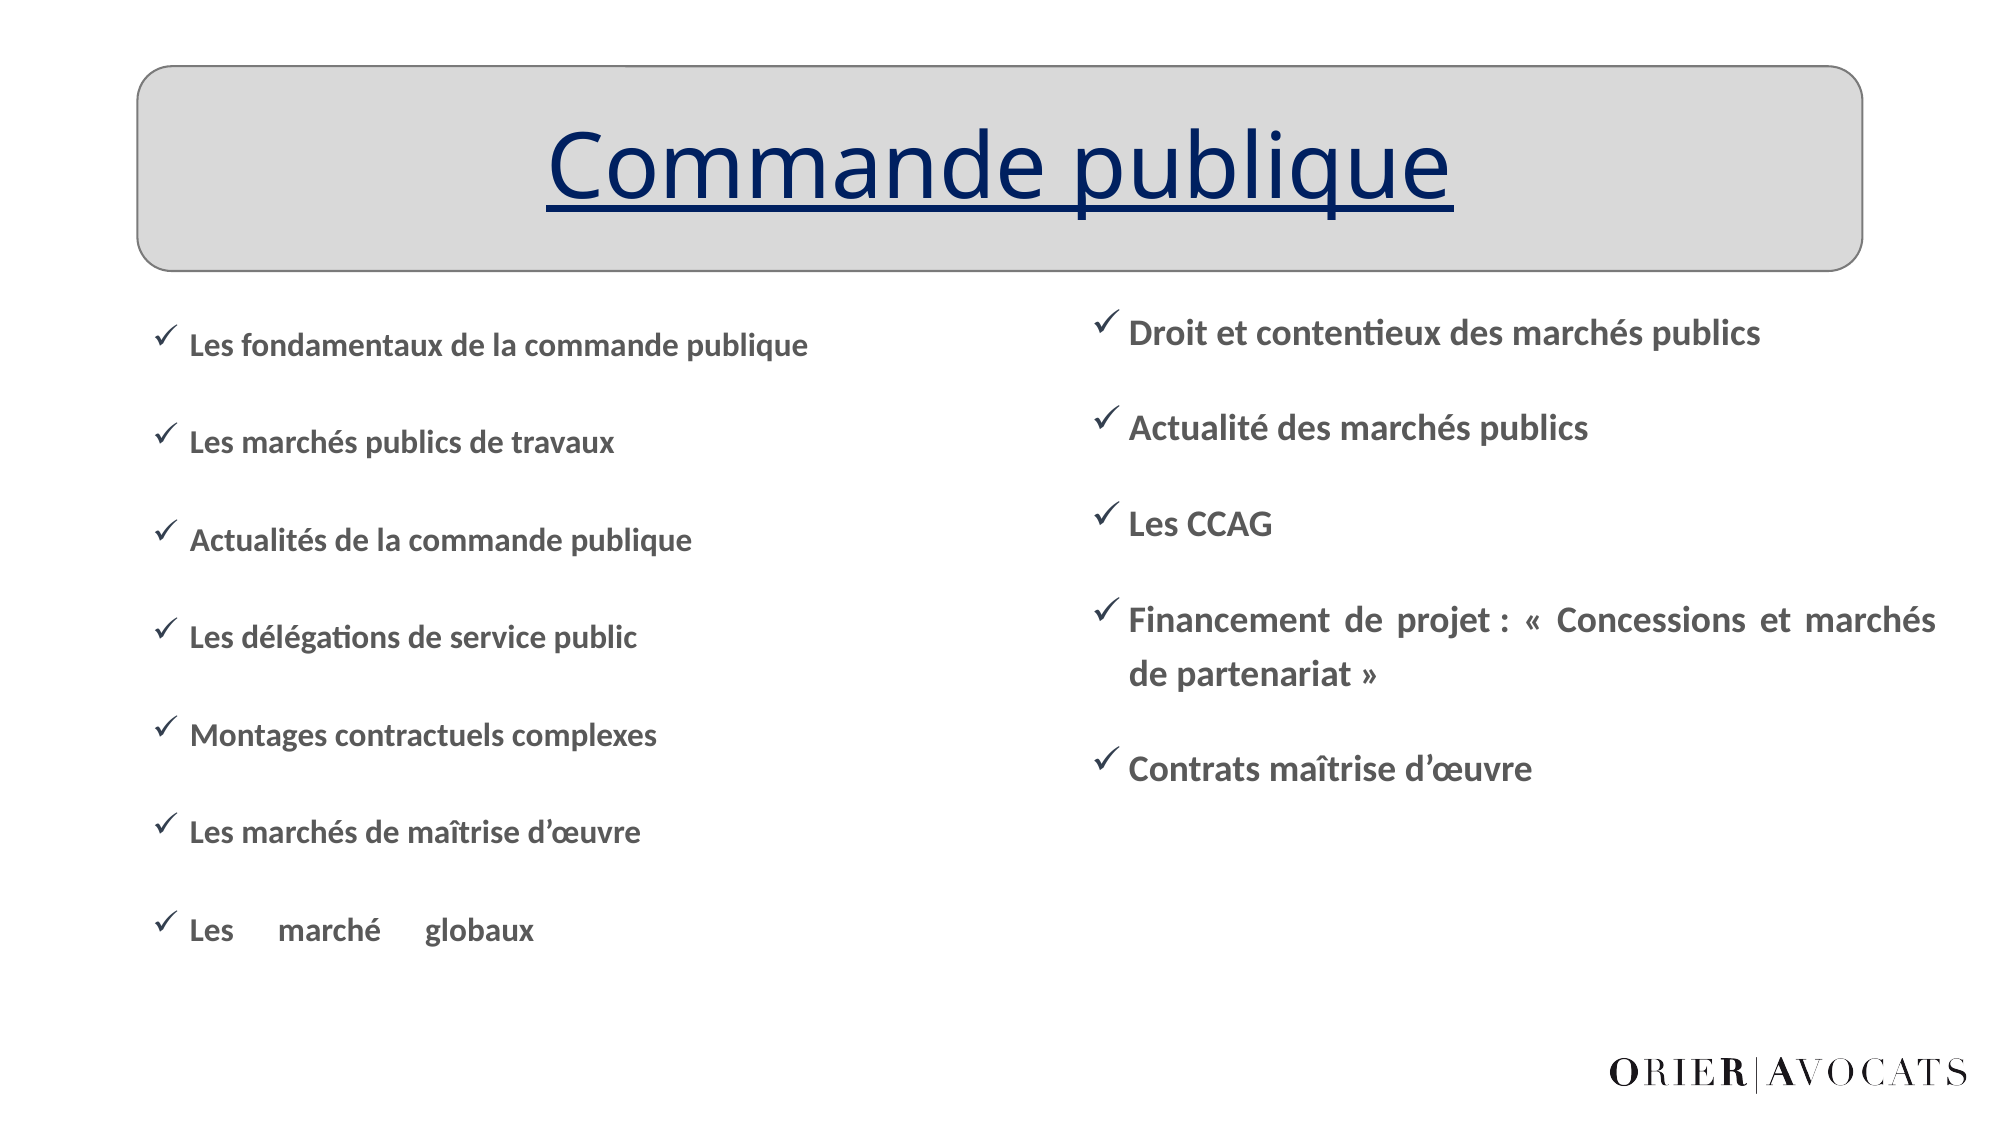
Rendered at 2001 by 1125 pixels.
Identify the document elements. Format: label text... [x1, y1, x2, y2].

title Commande publique [137, 59, 1863, 278]
text_box Droit et contentieux des marchés publics Actualité des marchés publics Les CCAG Financement de projet : « Concessions et marchés de partenariat » Contrats maîtrise d’œuvre [1076, 204, 1973, 959]
list Les fondamentaux de la commande publique Les marchés publics de travaux Actualités de la commande publique Les délégations de service public Montages contractuels complexes Les marchés de maîtrise d’œuvre Les marché globaux [137, 299, 1200, 1014]
picture [1603, 1045, 1974, 1103]
